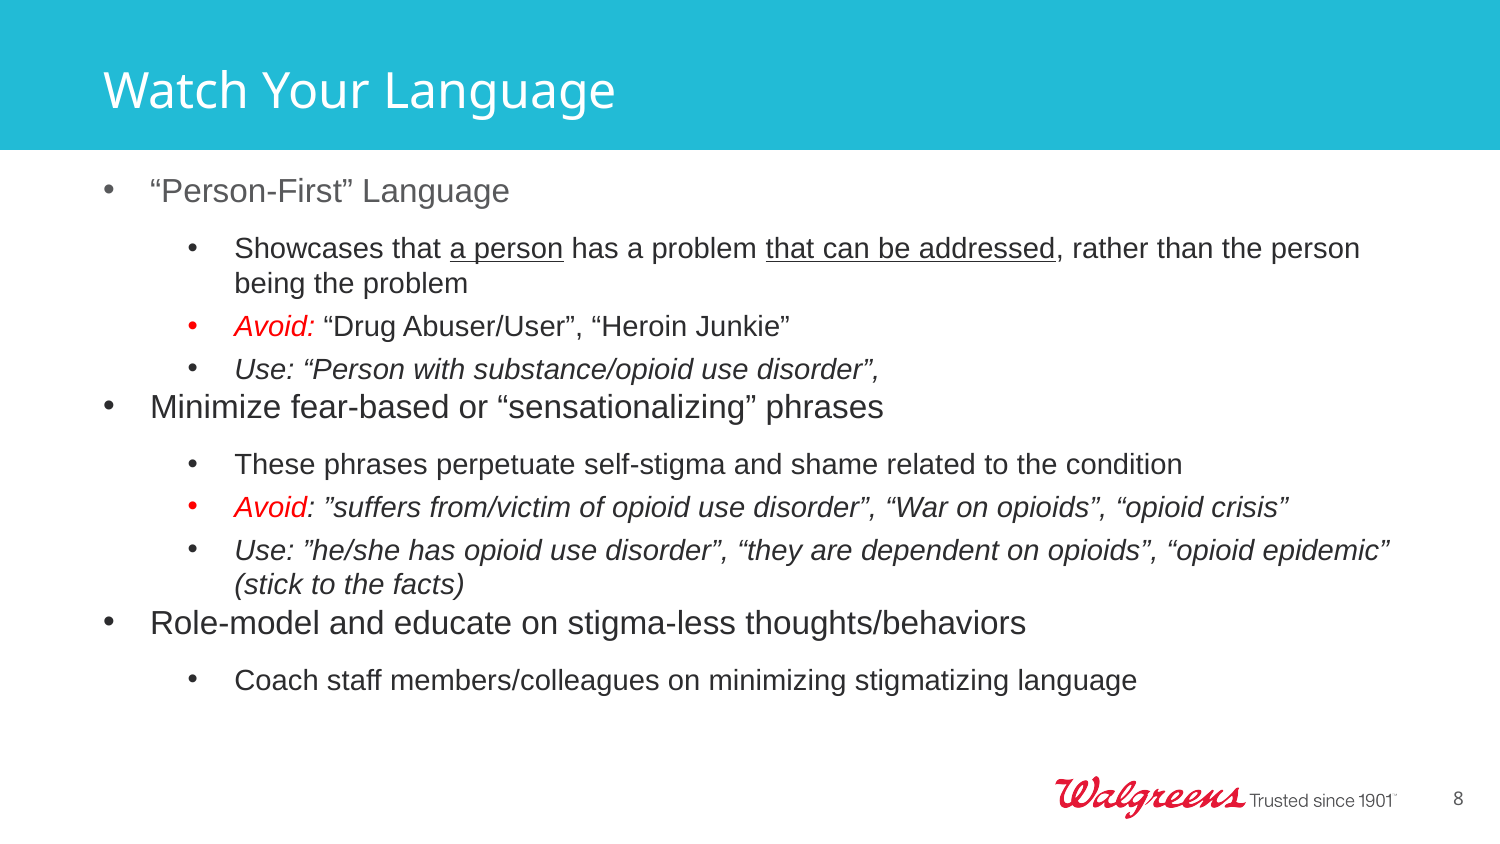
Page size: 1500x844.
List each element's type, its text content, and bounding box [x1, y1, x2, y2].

picture [1055, 776, 1397, 819]
title Watch Your Language [103, 35, 1397, 150]
list “Person-First” Language Showcases that a person has a problem that can be addressed, rather than the person being the problem Avoid: “Drug Abuser/User”, “Heroin Junkie” Use: “Person with substance/opioid use disorder”, Minimize fear-based or “sensationalizing” phrases These phrases perpetuate self-stigma and shame related to the condition Avoid: ”suffers from/victim of opioid use disorder”, “War on opioids”, “opioid crisis” Use: ”he/she has opioid use disorder”, “they are dependent on opioids”, “opioid epidemic” (stick to the facts) Role-model and educate on stigma-less thoughts/behaviors Coach staff members/colleagues on minimizing stigmatizing language [103, 169, 1397, 713]
